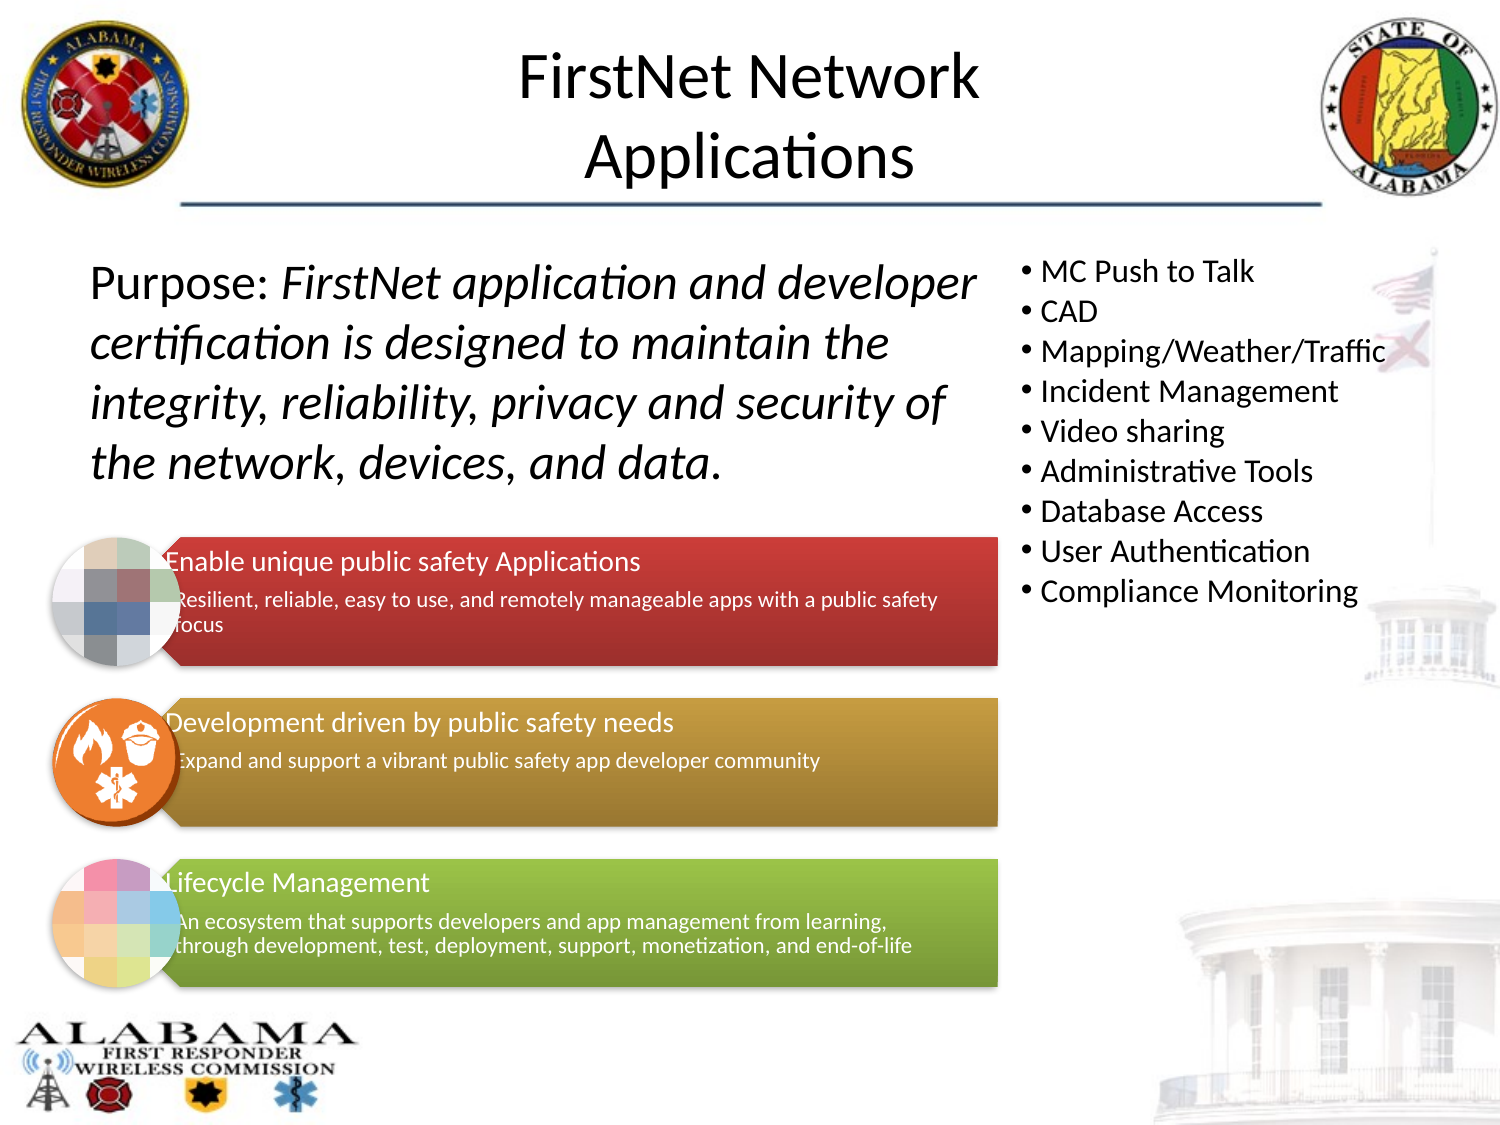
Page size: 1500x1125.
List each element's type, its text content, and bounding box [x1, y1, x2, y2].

text_box Purpose: FirstNet application and developer certification is designed to maintain the integrity, reliability, privacy and security of the network, devices, and data. [75, 242, 1002, 498]
picture [0, 0, 1500, 1125]
text_box MC Push to Talk CAD Mapping/Weather/Traffic Incident Management Video sharing Administrative Tools Database Access User Authentication Compliance Monitoring [1006, 242, 1402, 617]
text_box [0, 537, 1188, 988]
text_box FirstNet Network Applications [74, 24, 1425, 200]
